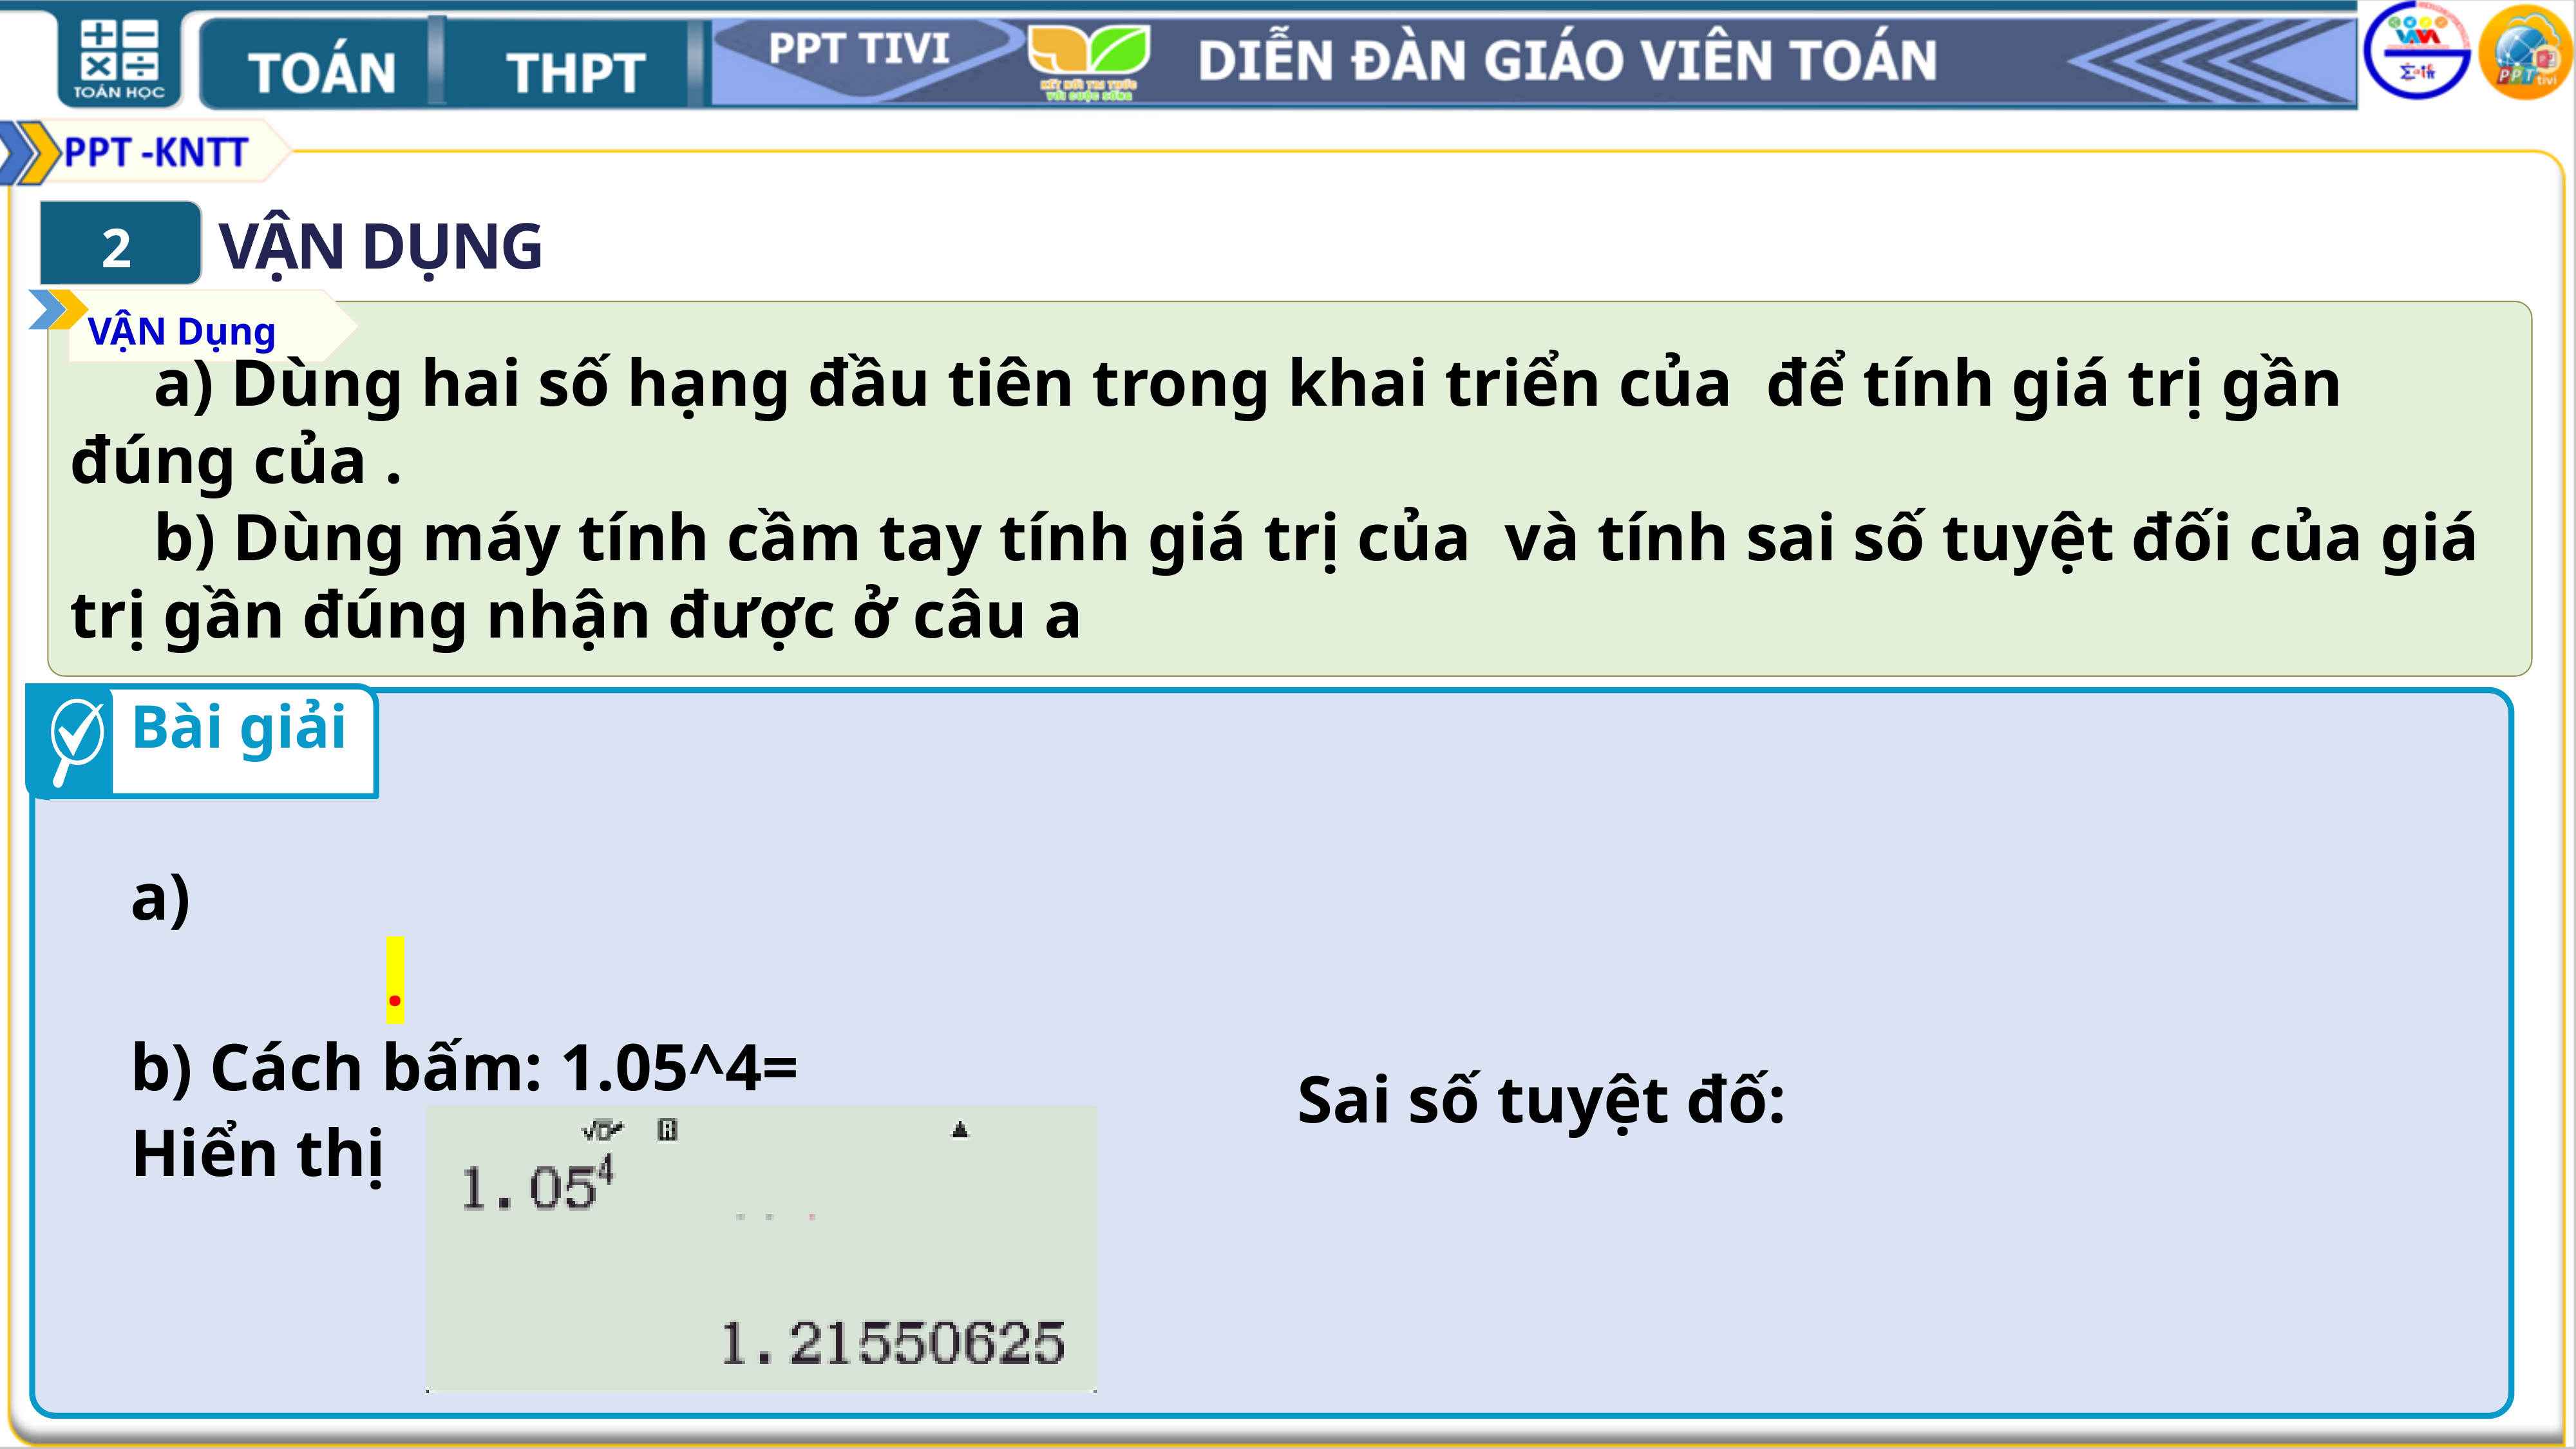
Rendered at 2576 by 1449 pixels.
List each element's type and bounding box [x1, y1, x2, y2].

text_box [28, 289, 2532, 676]
text_box [28, 684, 2512, 1416]
picture [0, 0, 2576, 1449]
text_box [40, 201, 2494, 288]
